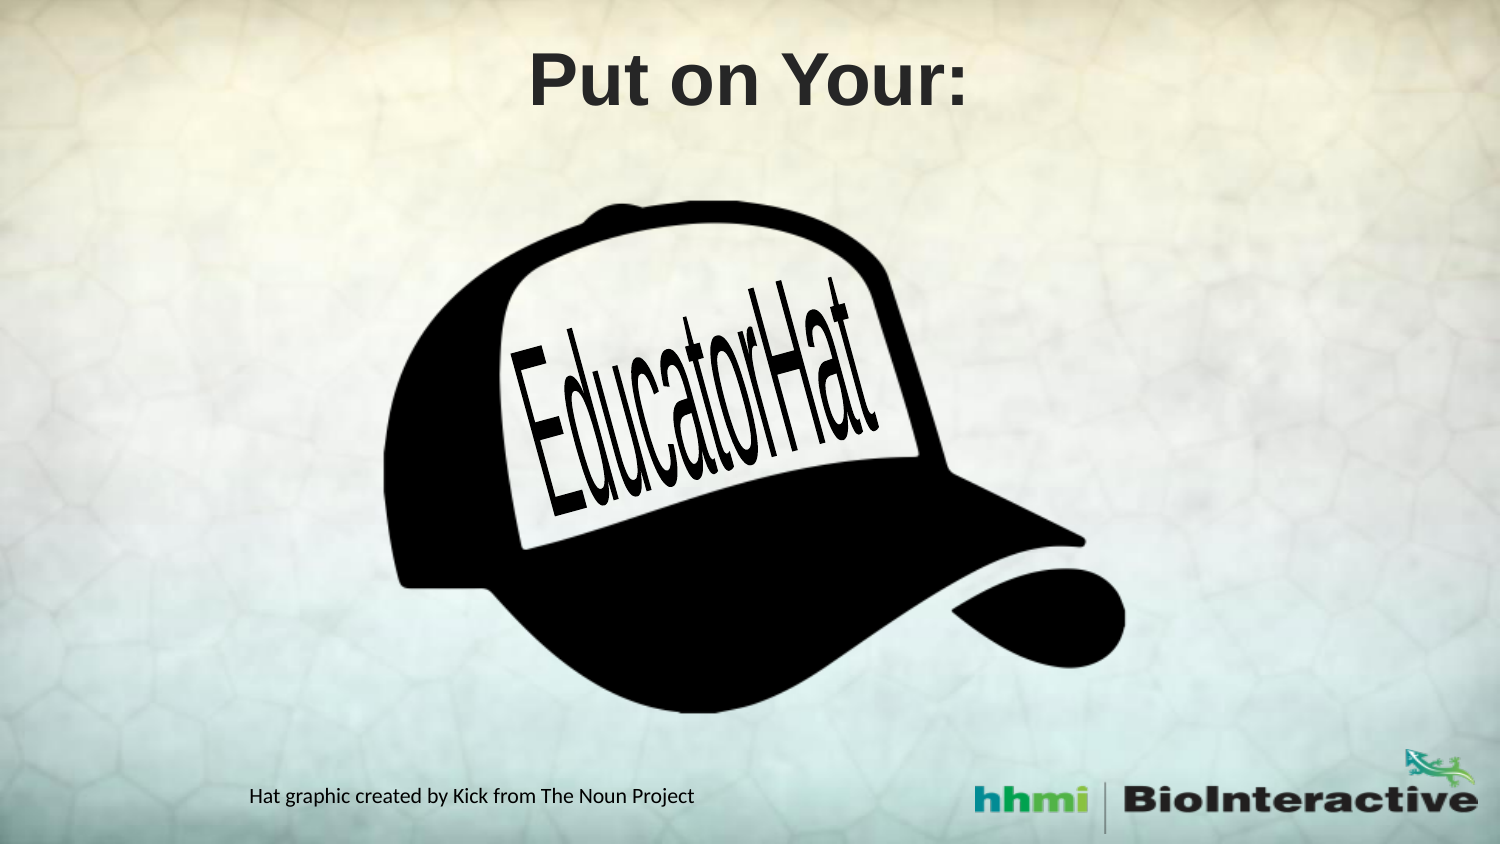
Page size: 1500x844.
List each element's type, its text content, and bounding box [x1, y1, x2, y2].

picture [0, 0, 1500, 844]
text_box Hat graphic created by Kick from The Noun Project [238, 769, 1142, 844]
title Put on Your: [187, 18, 1313, 140]
